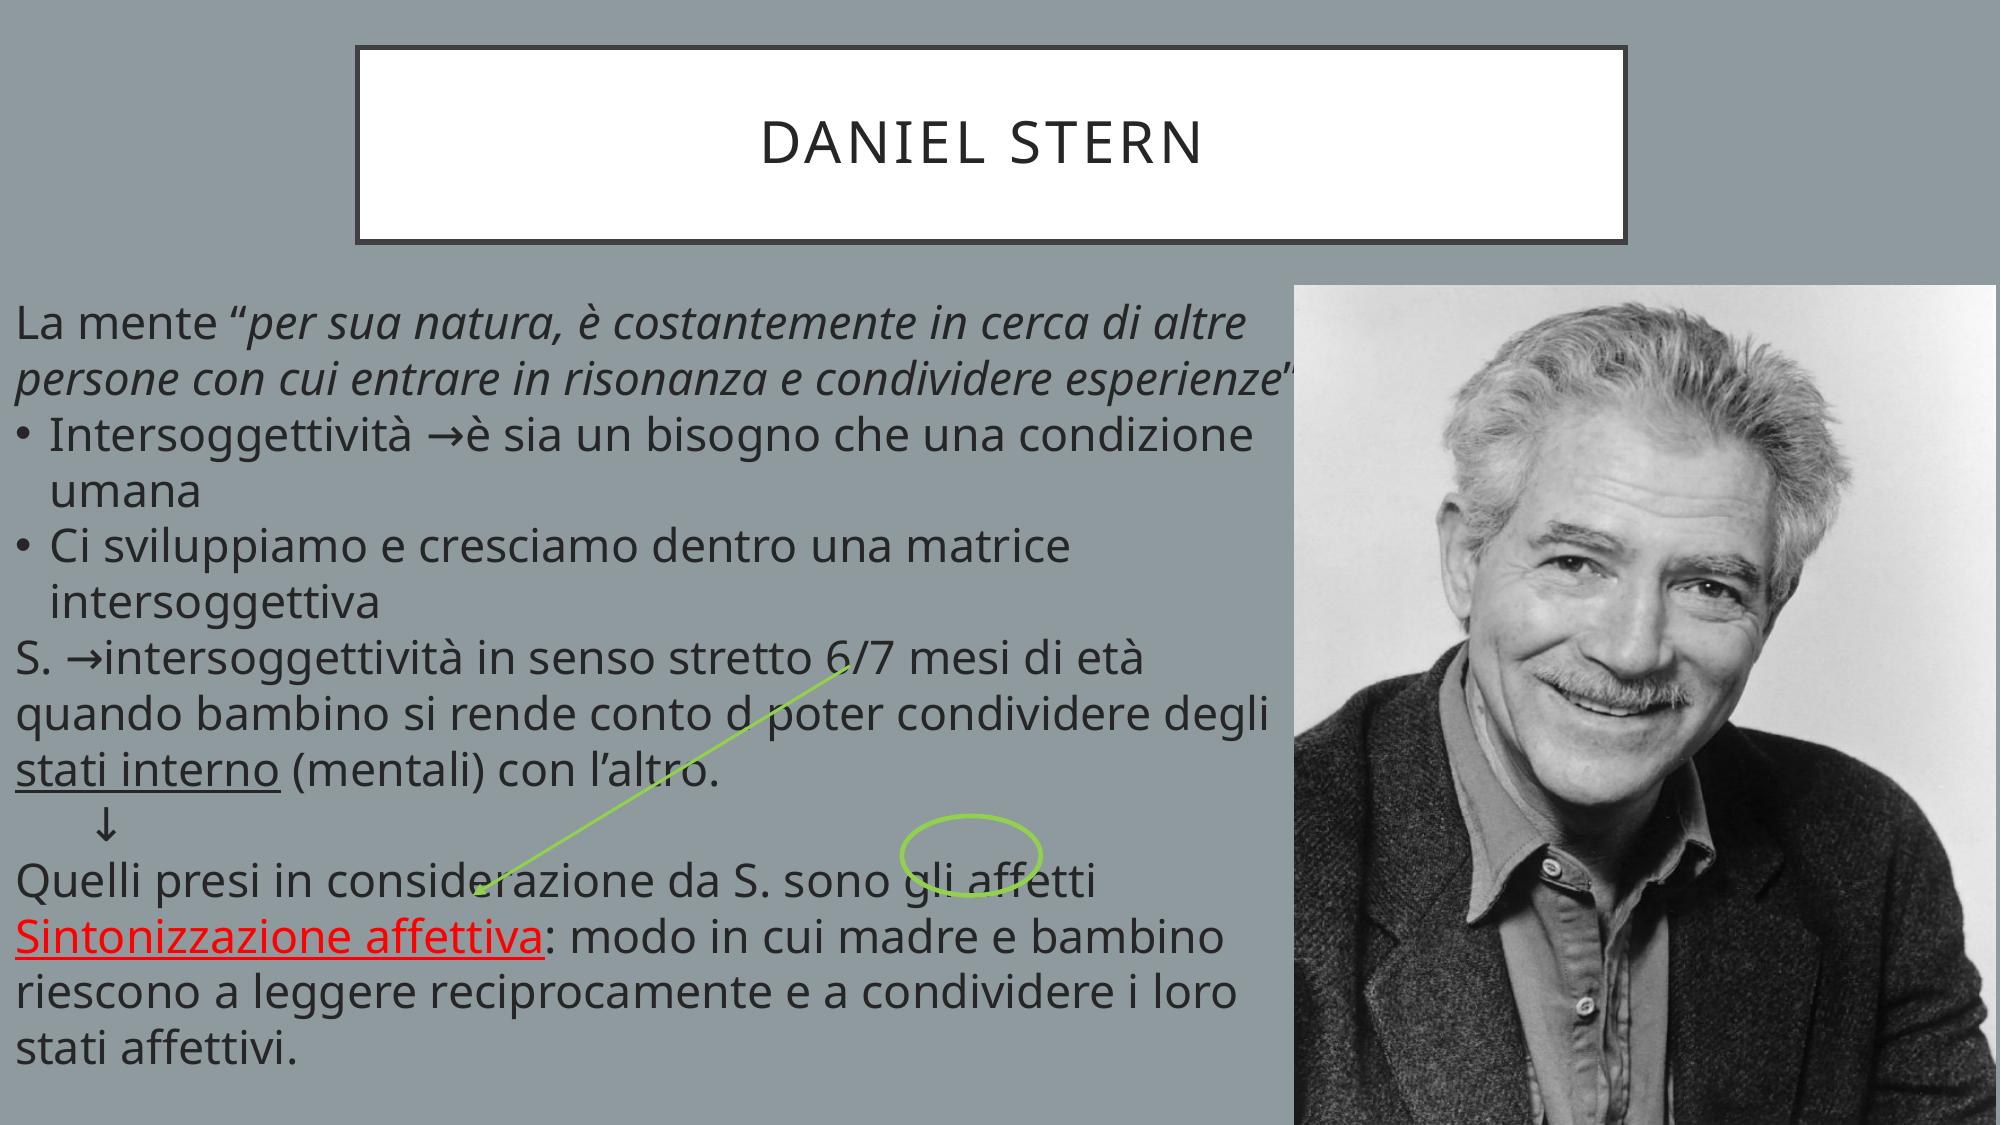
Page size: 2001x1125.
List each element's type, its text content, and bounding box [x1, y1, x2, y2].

text_box [900, 814, 1042, 897]
title Daniel Stern [355, 45, 1628, 245]
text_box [472, 665, 850, 896]
picture [1294, 285, 1996, 1125]
list La mente “per sua natura, è costantemente in cerca di altre persone con cui entrare in risonanza e condividere esperienze” Intersoggettività →è sia un bisogno che una condizione umana Ci sviluppiamo e cresciamo dentro una matrice intersoggettiva S. →intersoggettività in senso stretto 6/7 mesi di età quando bambino si rende conto d poter condividere degli stati interno (mentali) con l’altro. ↓ Quelli presi in considerazione da S. sono gli affetti Sintonizzazione affettiva: modo in cui madre e bambino riescono a leggere reciprocamente e a condividere i loro stati affettivi. [0, 286, 1294, 1125]
